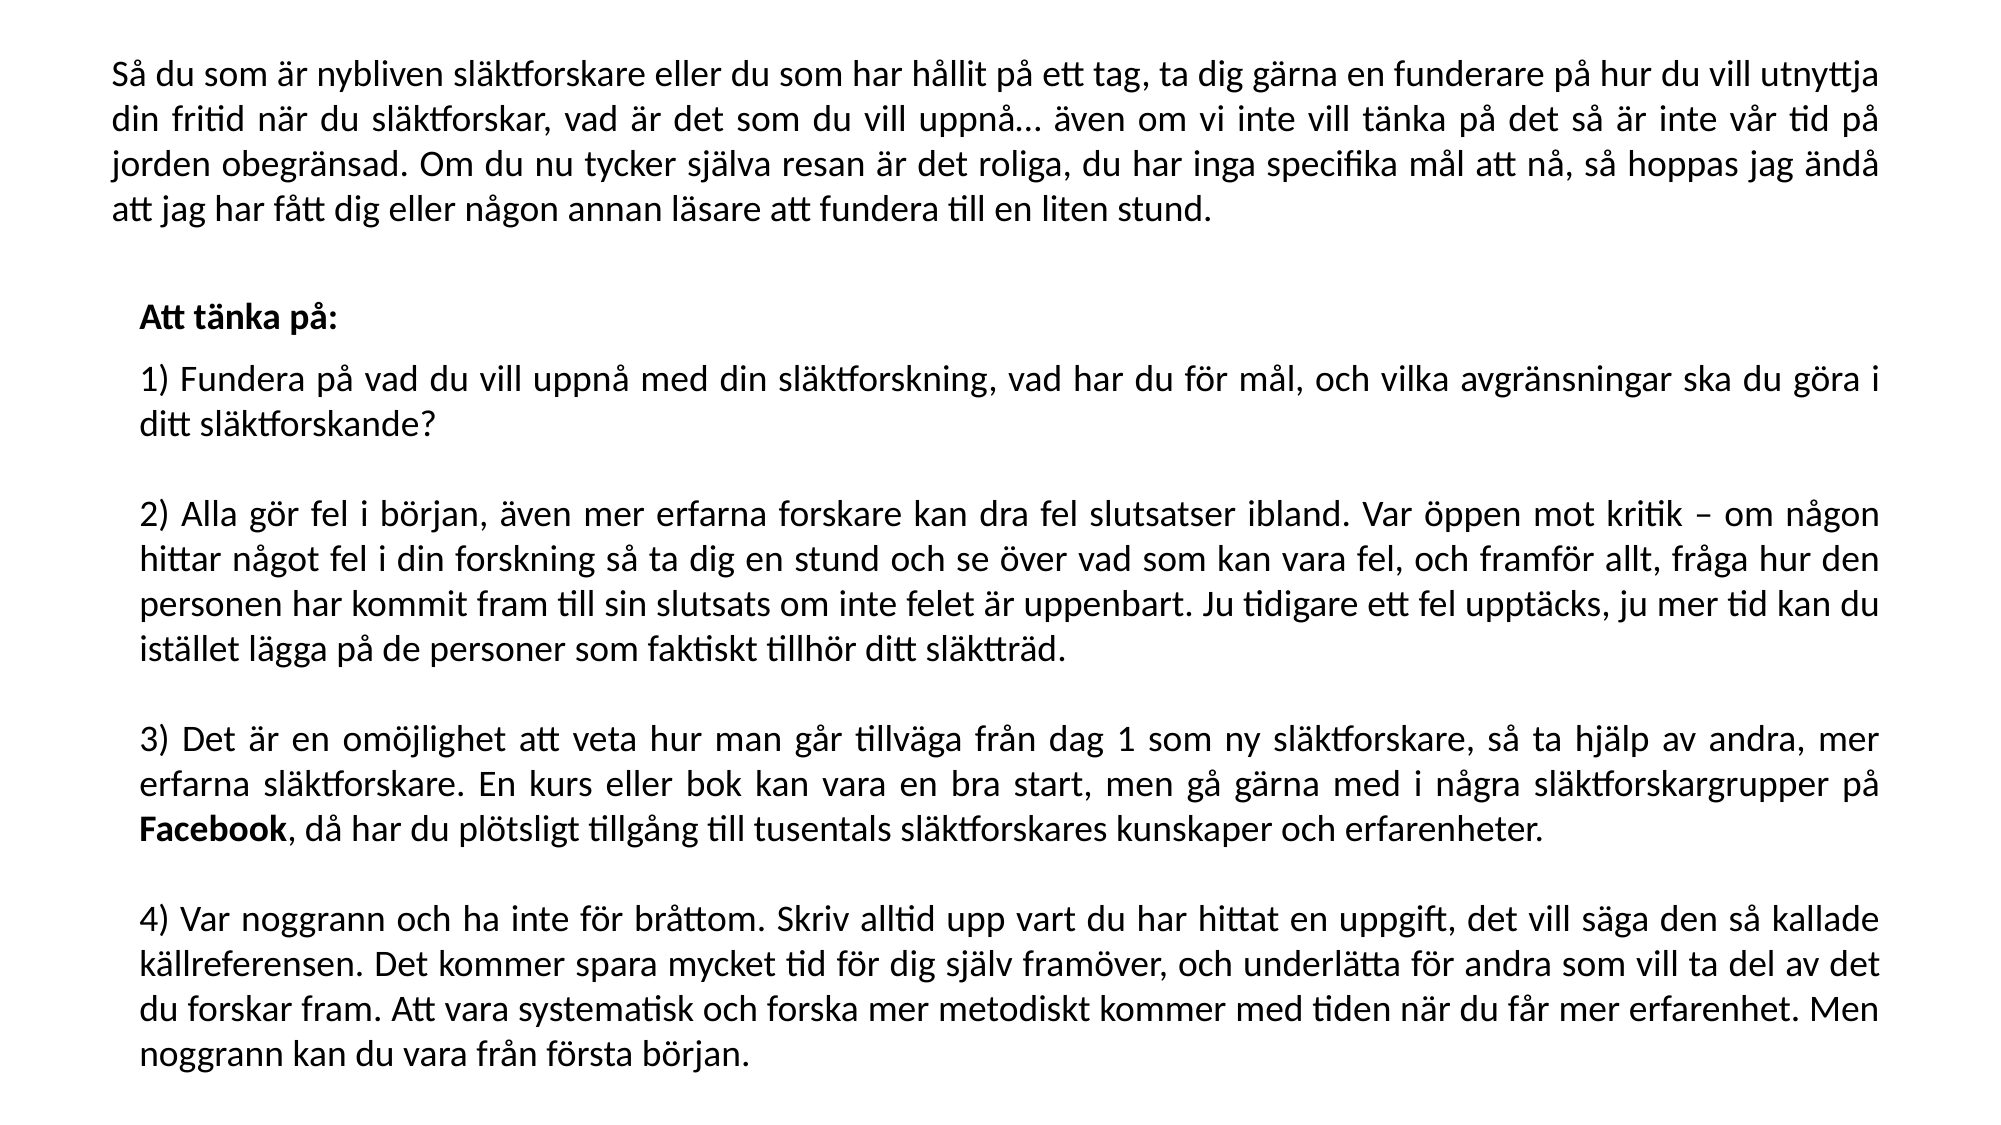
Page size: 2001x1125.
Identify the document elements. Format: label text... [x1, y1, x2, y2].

text_box Så du som är nybliven släktforskare eller du som har hållit på ett tag, ta dig gärna en funderare på hur du vill utnyttja din fritid när du släktforskar, vad är det som du vill uppnå… även om vi inte vill tänka på det så är inte vår tid på jorden obegränsad. Om du nu tycker själva resan är det roliga, du har inga specifika mål att nå, så hoppas jag ändå att jag har fått dig eller någon annan läsare att fundera till en liten stund. [96, 41, 1897, 237]
text_box Att tänka på: 1) Fundera på vad du vill uppnå med din släktforskning, vad har du för mål, och vilka avgränsningar ska du göra i ditt släktforskande? 2) Alla gör fel i början, även mer erfarna forskare kan dra fel slutsatser ibland. Var öppen mot kritik – om någon hittar något fel i din forskning så ta dig en stund och se över vad som kan vara fel, och framför allt, fråga hur den personen har kommit fram till sin slutsats om inte felet är uppenbart. Ju tidigare ett fel upptäcks, ju mer tid kan du istället lägga på de personer som faktiskt tillhör ditt släktträd. 3) Det är en omöjlighet att veta hur man går tillväga från dag 1 som ny släktforskare, så ta hjälp av andra, mer erfarna släktforskare. En kurs eller bok kan vara en bra start, men gå gärna med i några släktforskargrupper på Facebook, då har du plötsligt tillgång till tusentals släktforskares kunskaper och erfarenheter. 4) Var noggrann och ha inte för bråttom. Skriv alltid upp vart du har hittat en uppgift, det vill säga den så kallade källreferensen. Det kommer spara mycket tid för dig själv framöver, och underlätta för andra som vill ta del av det du forskar fram. Att vara systematisk och forska mer metodiskt kommer med tiden när du får mer erfarenhet. Men noggrann kan du vara från första början. 5) Ha roligt! Om du kan definiera några mål så gör det. Ett exempel kan vara att ge ut en släktbok inom fem år. Kan du inte sätta några mål så gör inte det något, utan fortsätt bara att ha kul – att släktforska är ett härligt fritidsintresse som lär dig mer om ditt ursprung, vårt lands historia och brukar dessutom även leda till trevliga möten både på nätet och i verkligheten. [124, 281, 1897, 1125]
